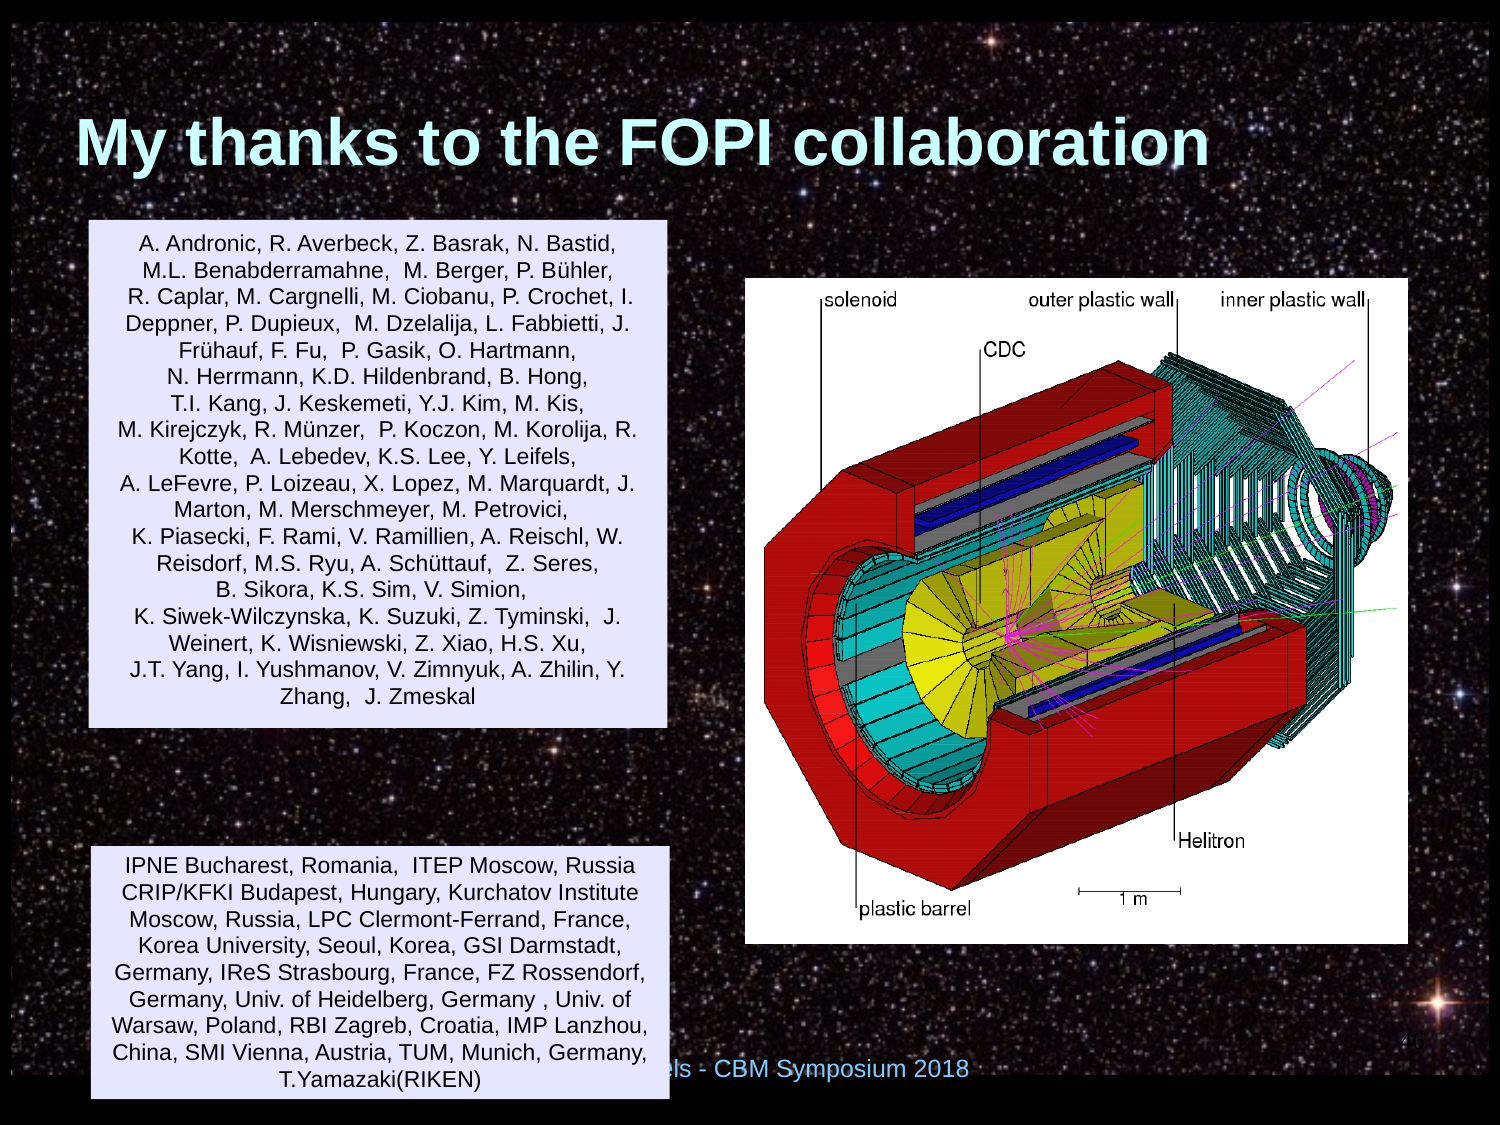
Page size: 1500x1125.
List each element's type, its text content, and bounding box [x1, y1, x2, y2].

text_box A. Andronic, R. Averbeck, Z. Basrak, N. Bastid, M.L. Benabderramahne, M. Berger, P. Bühler, R. Caplar, M. Cargnelli, M. Ciobanu, P. Crochet, I. Deppner, P. Dupieux, M. Dzelalija, L. Fabbietti, J. Frühauf, F. Fu, P. Gasik, O. Hartmann, N. Herrmann, K.D. Hildenbrand, B. Hong, T.I. Kang, J. Keskemeti, Y.J. Kim, M. Kis, M. Kirejczyk, R. Münzer, P. Koczon, M. Korolija, R. Kotte, A. Lebedev, K.S. Lee, Y. Leifels, A. LeFevre, P. Loizeau, X. Lopez, M. Marquardt, J. Marton, M. Merschmeyer, M. Petrovici, K. Piasecki, F. Rami, V. Ramillien, A. Reischl, W. Reisdorf, M.S. Ryu, A. Schüttauf, Z. Seres, B. Sikora, K.S. Sim, V. Simion, K. Siwek-Wilczynska, K. Suzuki, Z. Tyminski, J. Weinert, K. Wisniewski, Z. Xiao, H.S. Xu, J.T. Yang, I. Yushmanov, V. Zimnyuk, A. Zhilin, Y. Zhang, J. Zmeskal [88, 219, 668, 728]
title My thanks to the FOPI collaboration [74, 44, 1425, 233]
picture [11, 22, 1489, 1075]
text_box IPNE Bucharest, Romania, ITEP Moscow, Russia CRIP/KFKI Budapest, Hungary, Kurchatov Institute Moscow, Russia, LPC Clermont-Ferrand, France, Korea University, Seoul, Korea, GSI Darmstadt, Germany, IReS Strasbourg, France, FZ Rossendorf, Germany, Univ. of Heidelberg, Germany , Univ. of Warsaw, Poland, RBI Zagreb, Croatia, IMP Lanzhou, China, SMI Vienna, Austria, TUM, Munich, Germany, T.Yamazaki(RIKEN) [90, 846, 670, 1100]
slide_number 46 [1075, 1024, 1425, 1103]
footer Yvonne Leifels - CBM Symposium 2018 [512, 1052, 988, 1125]
